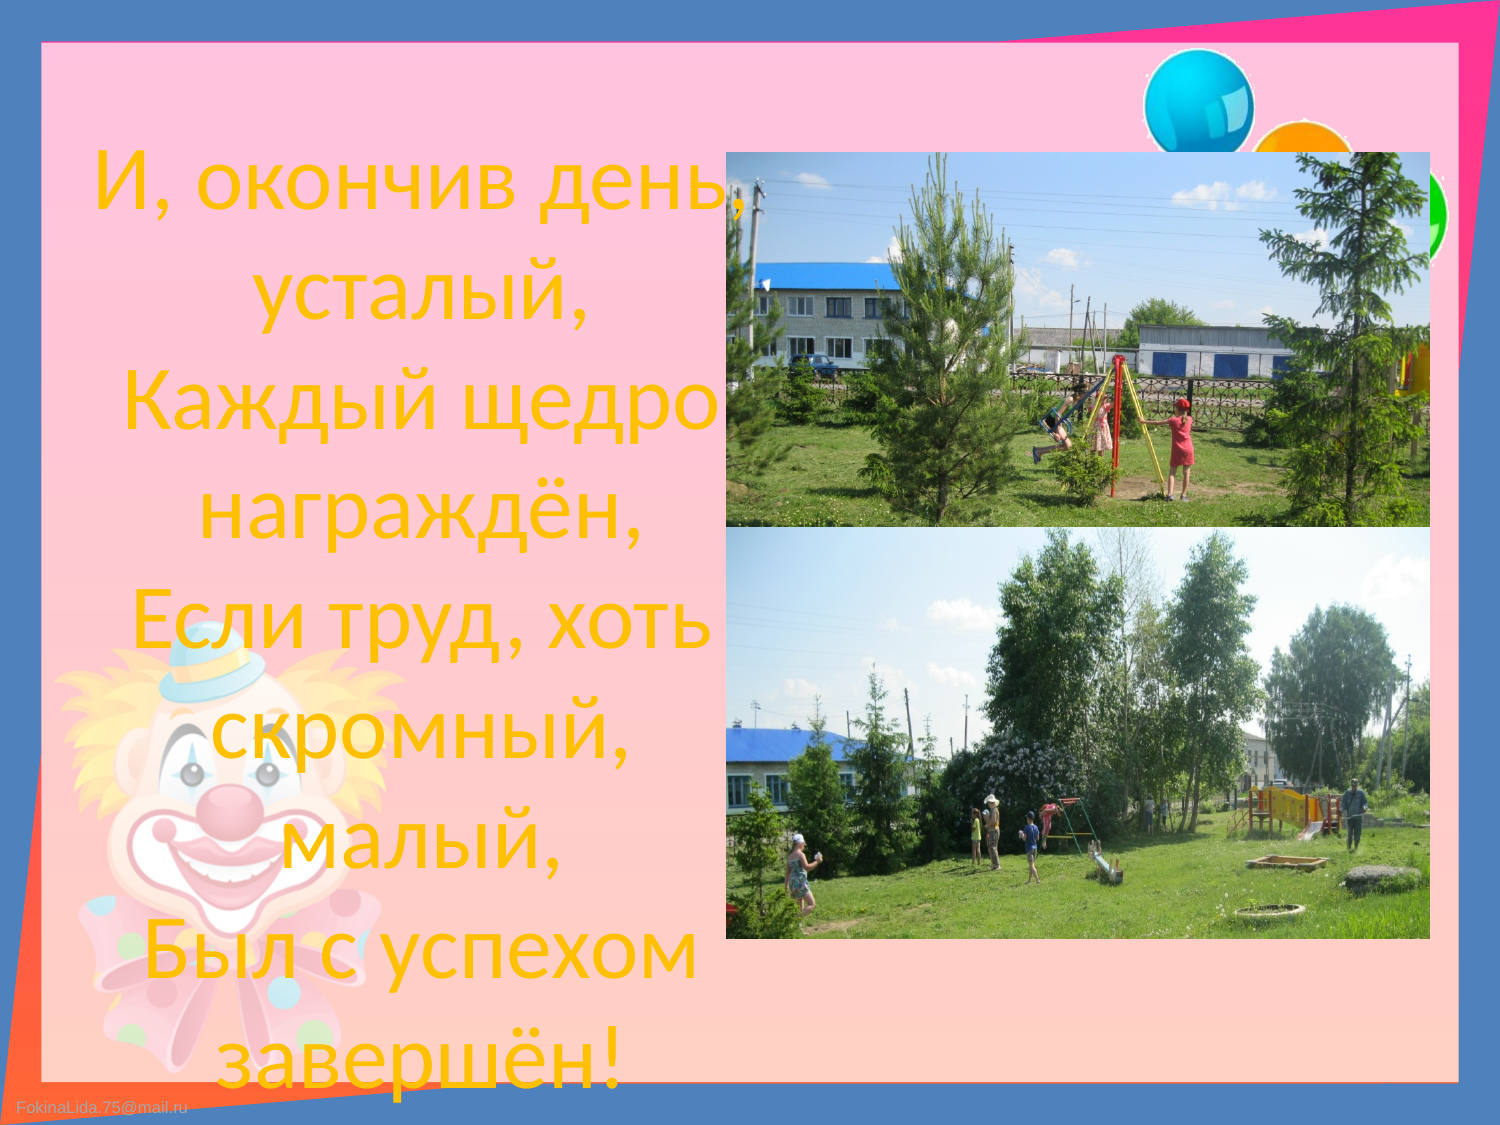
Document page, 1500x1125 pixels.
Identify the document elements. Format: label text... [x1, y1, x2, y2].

picture [1078, 42, 1452, 386]
text_box И, окончив день, усталый, Каждый щедро награждён, Если труд, хоть скромный, малый, Был с успехом завершён! [46, 110, 797, 1115]
picture [726, 527, 1430, 940]
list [726, 152, 1430, 527]
